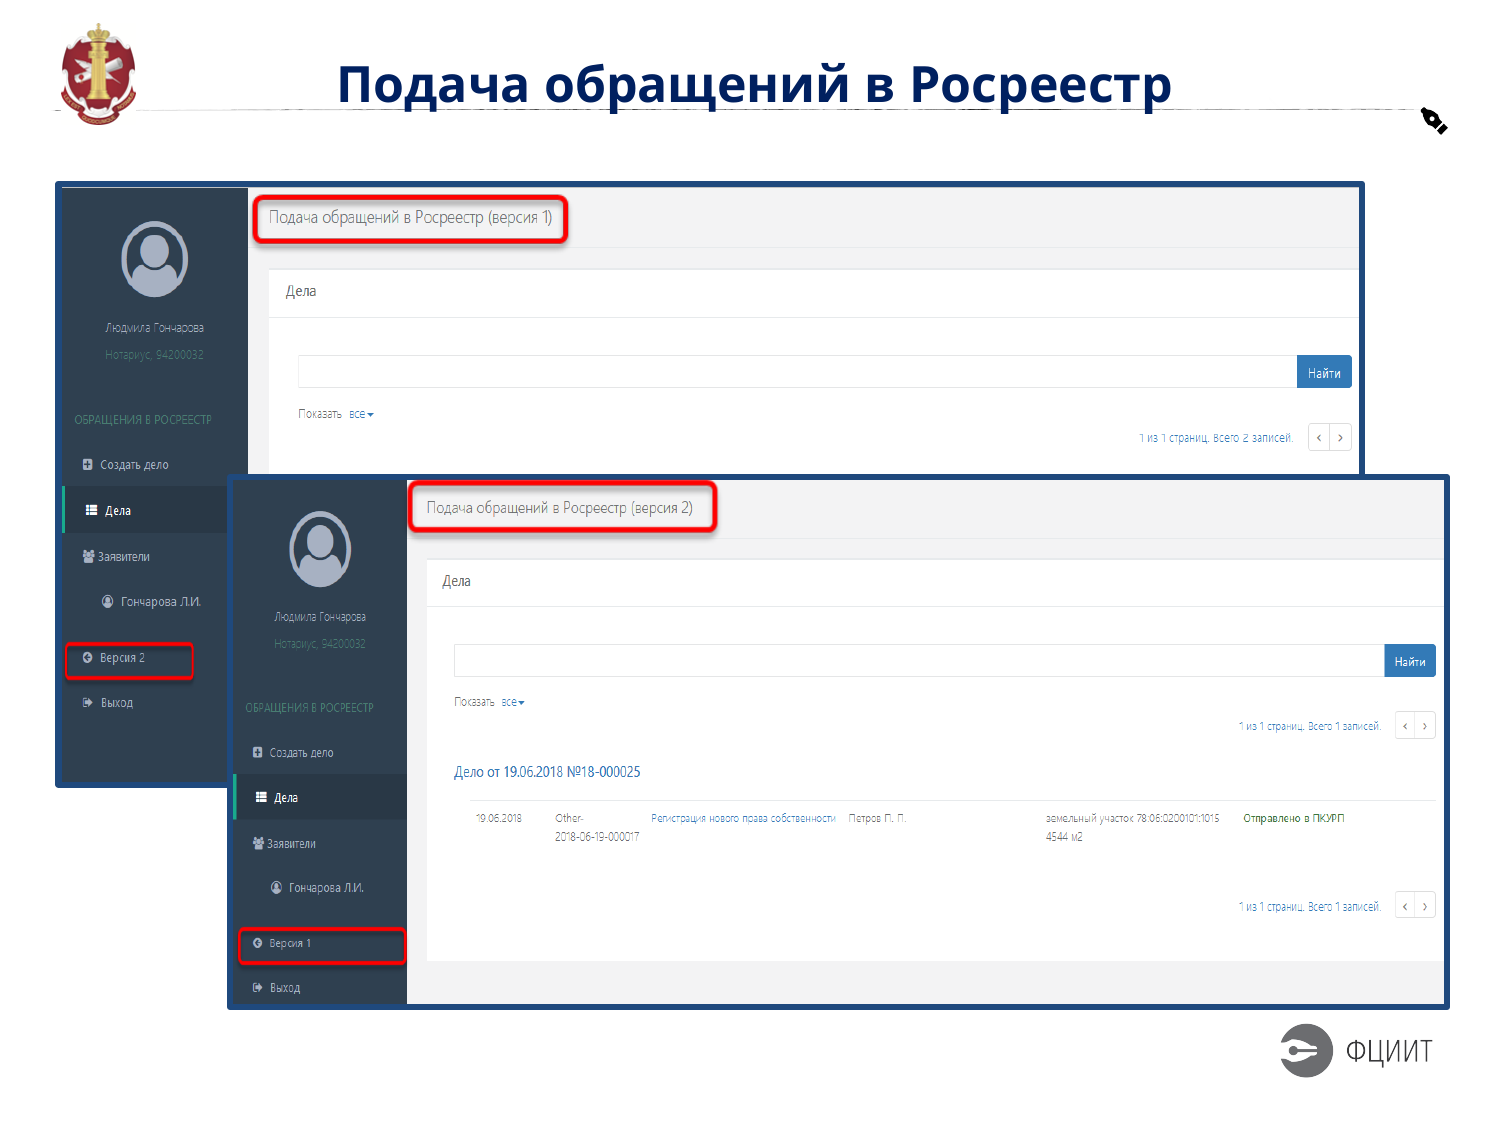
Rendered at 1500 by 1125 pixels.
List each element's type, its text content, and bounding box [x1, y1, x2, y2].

picture [61, 186, 1359, 782]
picture [0, 23, 1500, 180]
picture [232, 924, 411, 977]
picture [1216, 938, 1485, 1125]
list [232, 479, 1445, 1005]
title Подача обращений в Росреестр [141, 46, 1331, 120]
